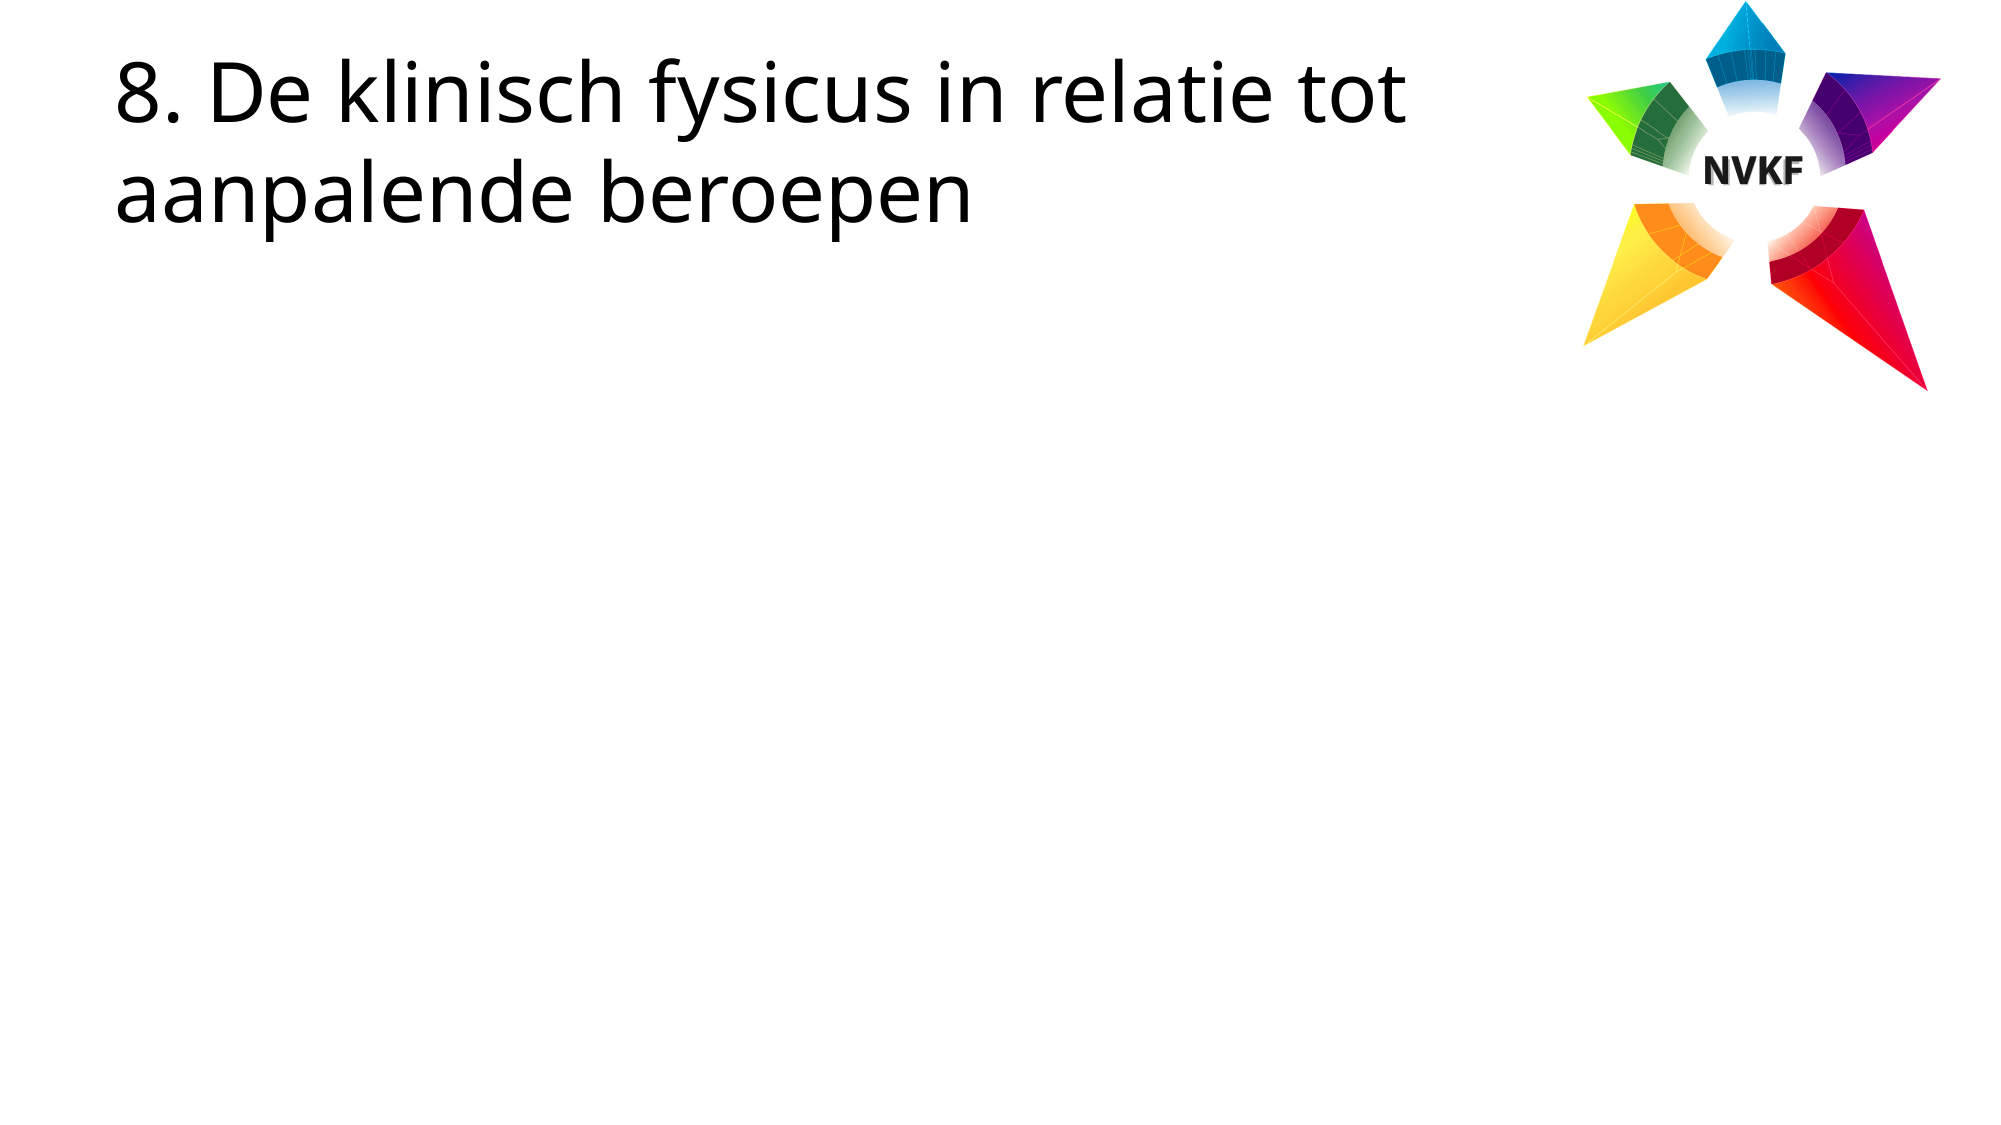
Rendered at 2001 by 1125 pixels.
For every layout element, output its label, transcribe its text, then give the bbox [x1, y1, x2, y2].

picture [1582, 0, 1943, 392]
title 8. De klinisch fysicus in relatie tot aanpalende beroepen [99, 45, 1582, 233]
